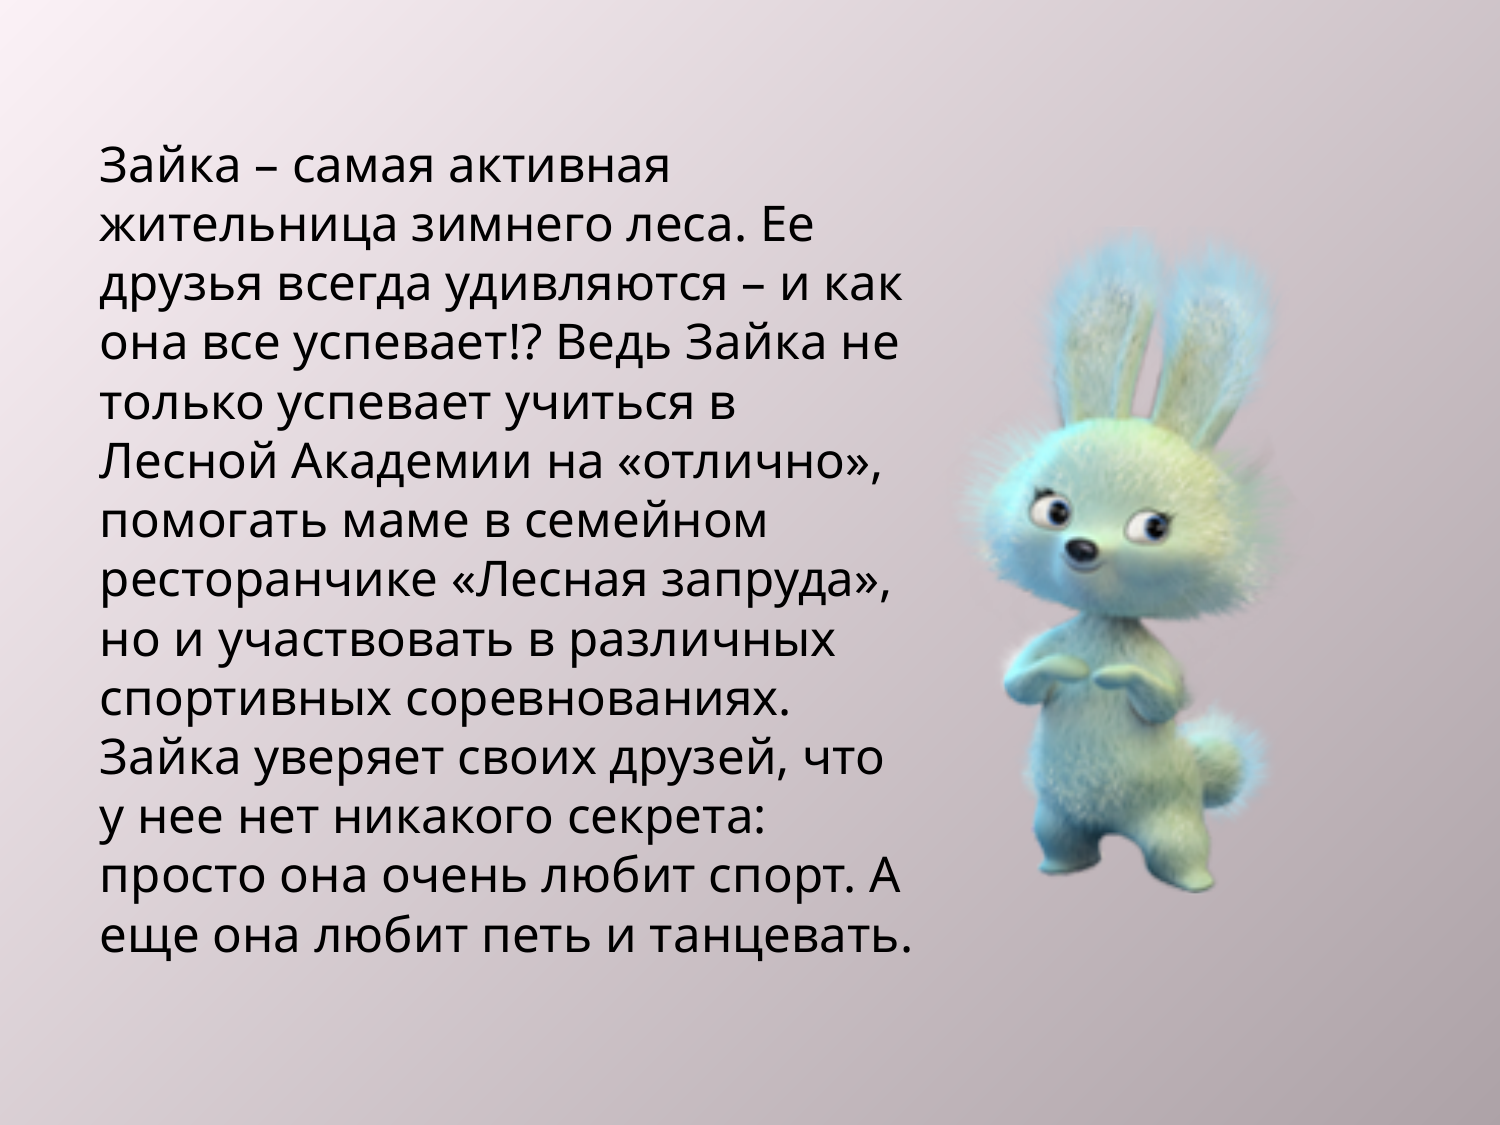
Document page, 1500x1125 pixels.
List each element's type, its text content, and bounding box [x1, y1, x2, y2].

list Зайка – самая активная жительница зимнего леса. Ее друзья всегда удивляются – и как она все успевает!? Ведь Зайка не только успевает учиться в Лесной Академии на «отлично», помогать маме в семейном ресторанчике «Лесная запруда», но и участвовать в различных спортивных соревнованиях. Зайка уверяет своих друзей, что у нее нет никакого секрета: просто она очень любит спорт. А еще она любит петь и танцевать. [64, 125, 929, 1084]
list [843, 184, 1454, 947]
